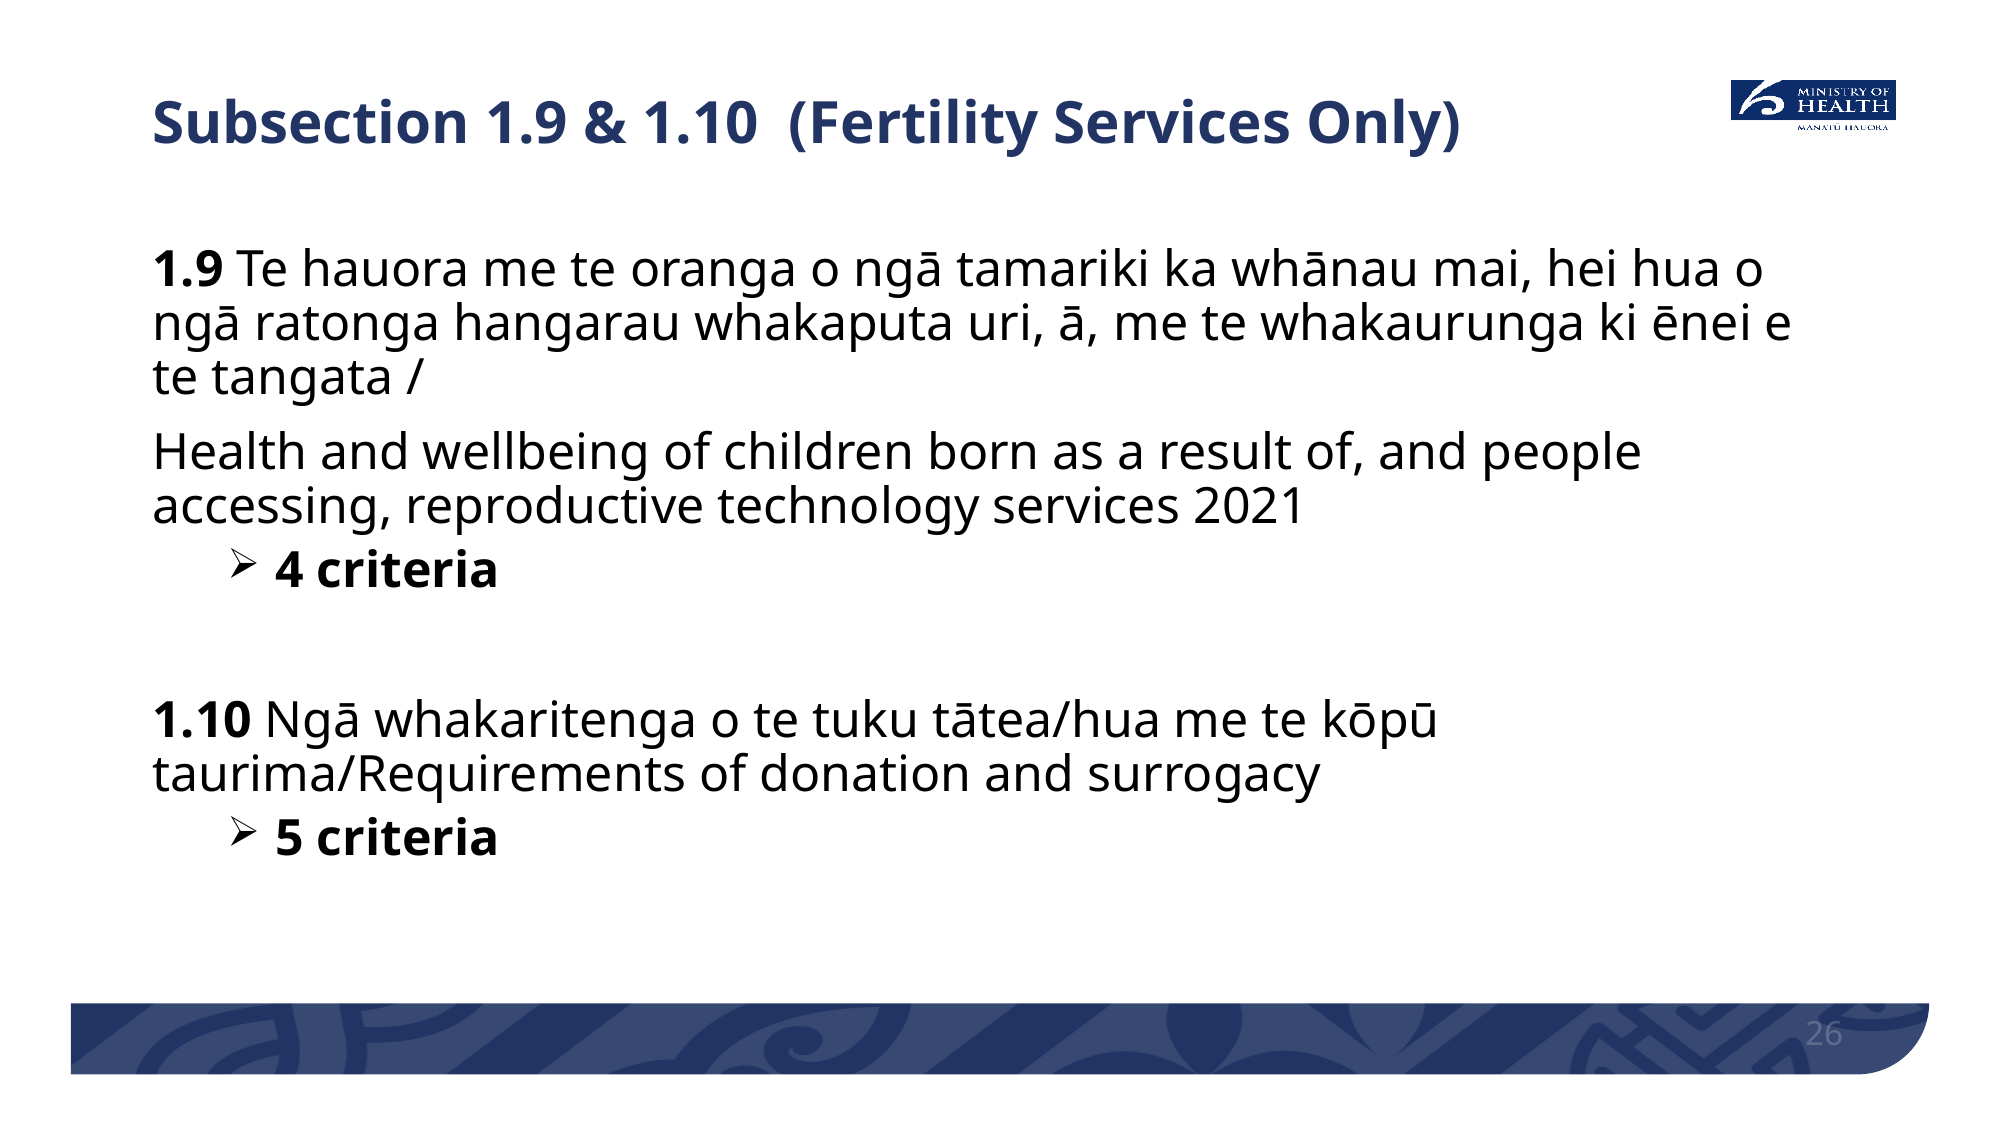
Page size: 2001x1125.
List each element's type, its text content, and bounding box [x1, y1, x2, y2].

picture [0, 1004, 2000, 1125]
picture [1863, 80, 1896, 130]
list 1.9 Te hauora me te oranga o ngā tamariki ka whānau mai, hei hua o ngā ratonga hangarau whakaputa uri, ā, me te whakaurunga ki ēnei e te tangata / Health and wellbeing of children born as a result of, and people accessing, reproductive technology services 2021 4 criteria 1.10 Ngā whakaritenga o te tuku tātea/hua me te kōpū taurima/Requirements of donation and surrogacy 5 criteria [137, 236, 1863, 902]
title Subsection 1.9 & 1.10 (Fertility Services Only) [137, 59, 1863, 236]
